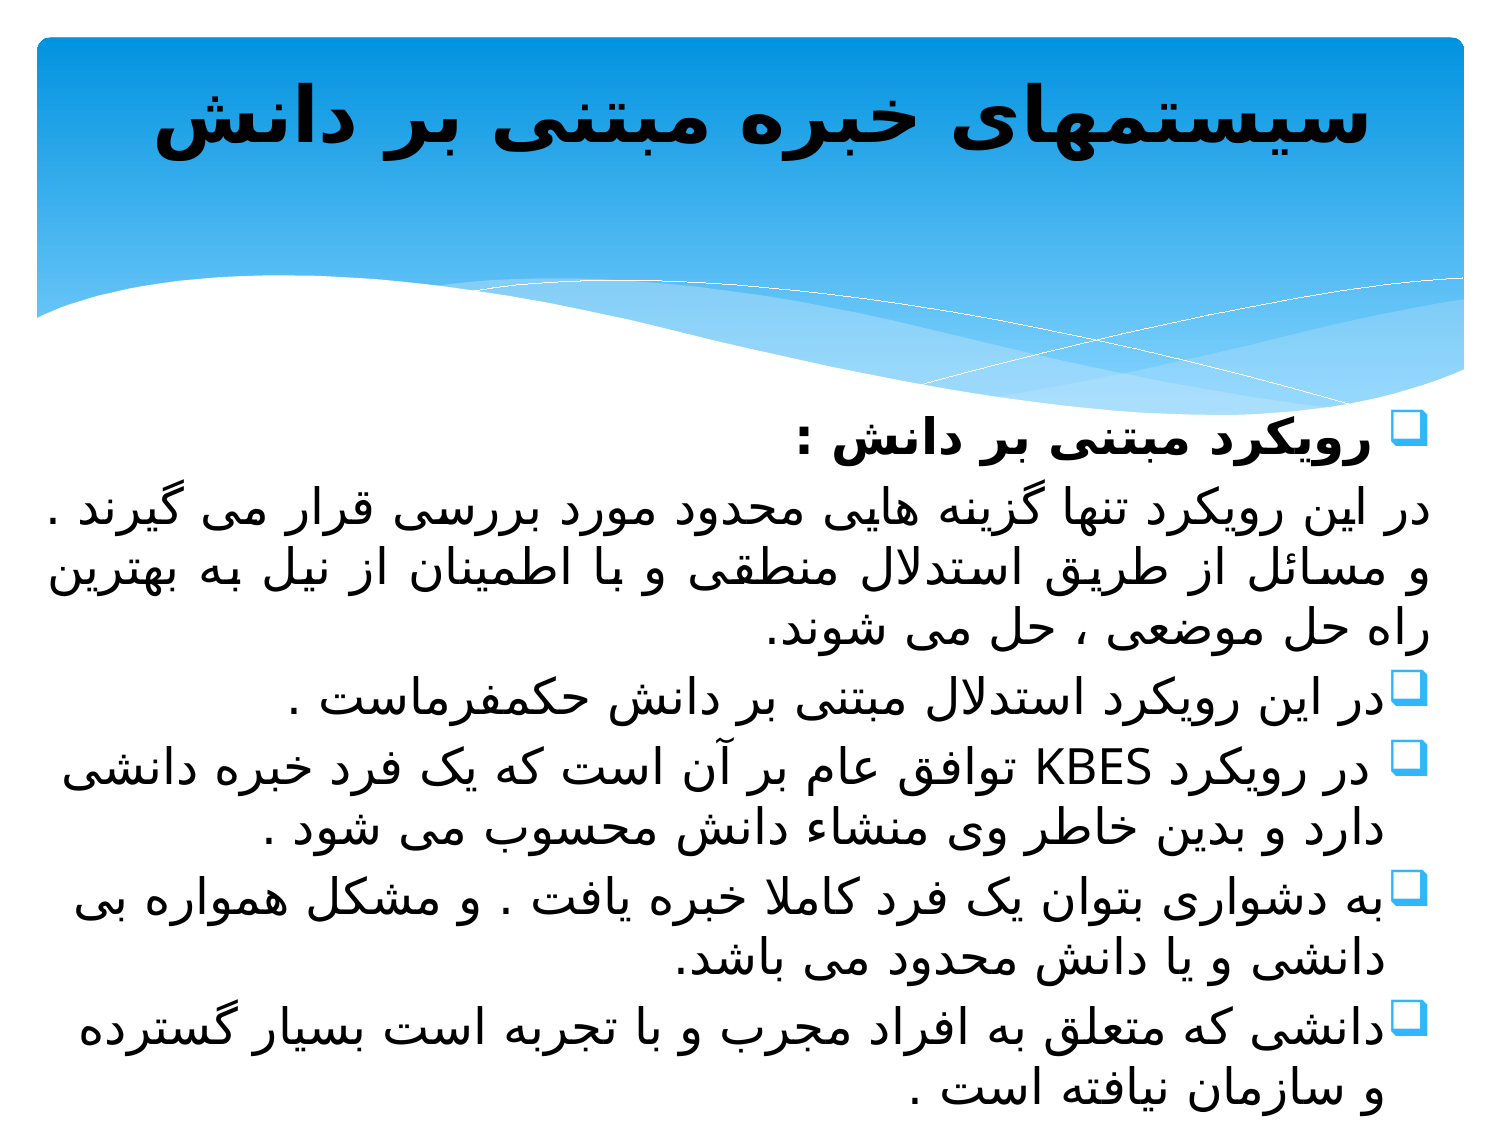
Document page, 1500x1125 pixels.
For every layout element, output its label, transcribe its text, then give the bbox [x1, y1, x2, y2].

title سیستمهای خبره مبتنی بر دانش [75, 55, 1425, 261]
list رویکرد مبتنی بر دانش : در این رویکرد تنها گزینه هایی محدود مورد بررسی قرار می گیرند . و مسائل از طریق استدلال منطقی و با اطمینان از نیل به بهترین راه حل موضعی ، حل می شوند. در این رویکرد استدلال مبتنی بر دانش حکمفرماست . در رویکرد KBES توافق عام بر آن است که یک فرد خبره دانشی دارد و بدین خاطر وی منشاء دانش محسوب می شود . به دشواری بتوان یک فرد کاملا خبره یافت . و مشکل همواره بی دانشی و یا دانش محدود می باشد. دانشی که متعلق به افراد مجرب و با تجربه است بسیار گسترده و سازمان نیافته است . [29, 397, 1447, 1106]
